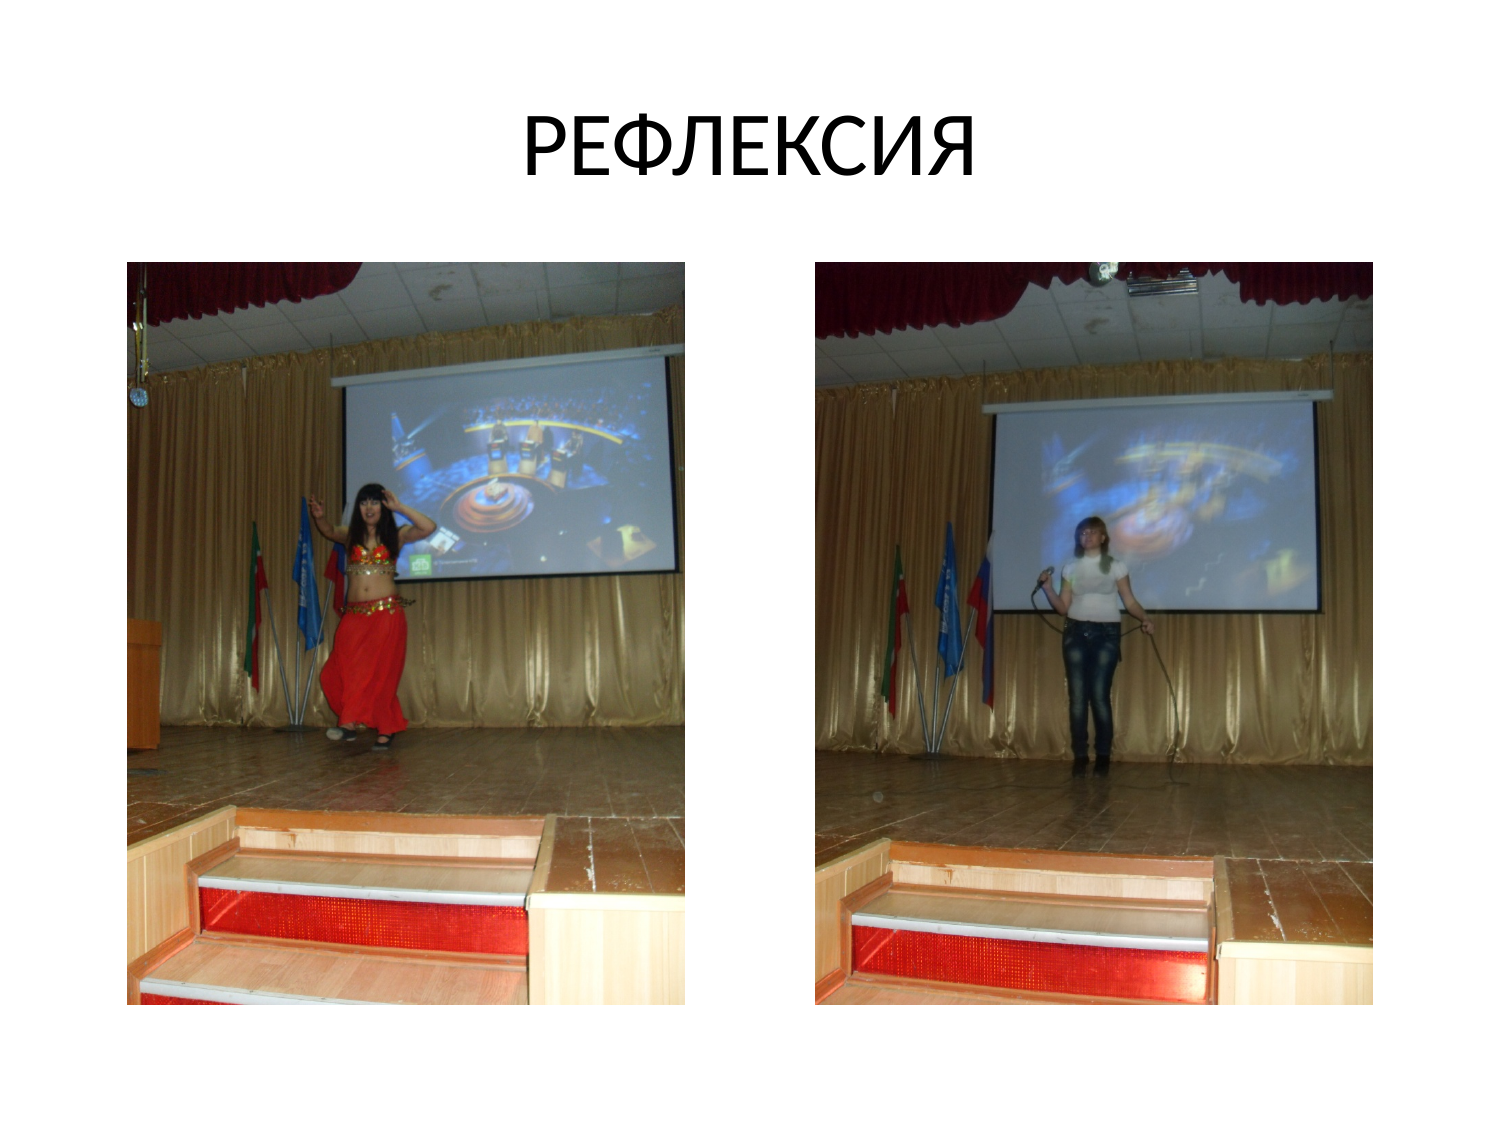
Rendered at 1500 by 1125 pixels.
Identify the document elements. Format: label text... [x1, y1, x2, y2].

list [815, 262, 1373, 1006]
title РЕФЛЕКСИЯ [75, 45, 1425, 233]
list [127, 262, 685, 1006]
